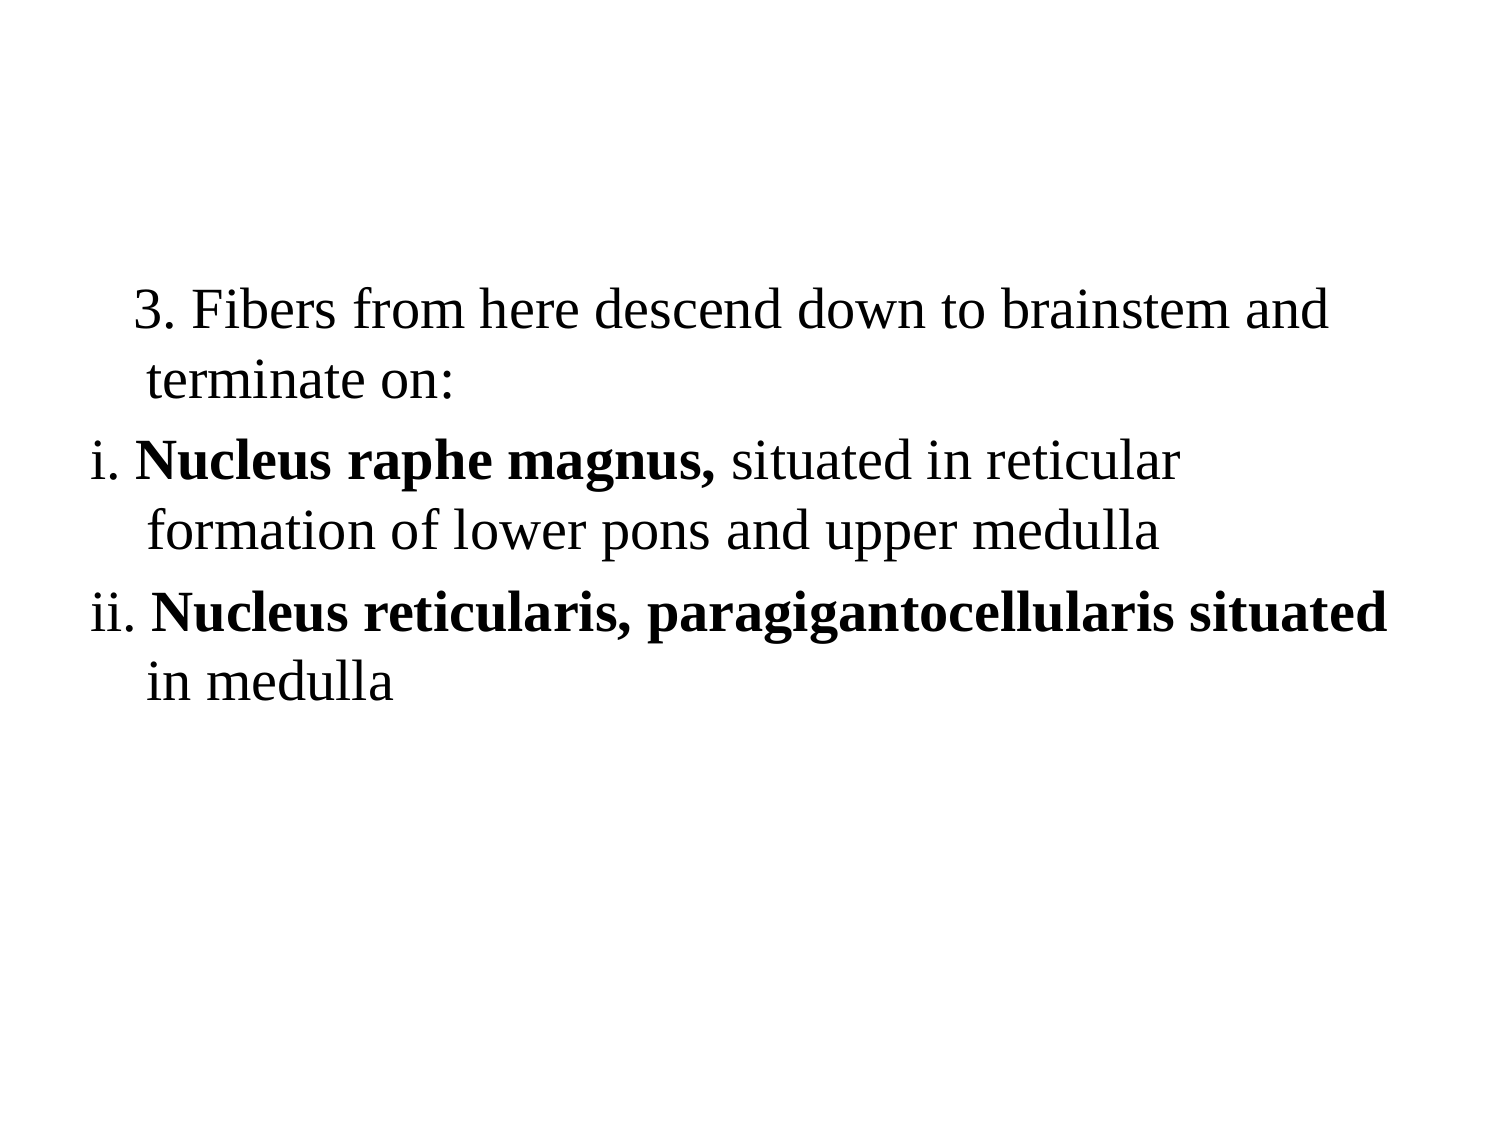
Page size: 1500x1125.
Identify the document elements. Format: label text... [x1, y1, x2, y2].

list 3. Fibers from here descend down to brainstem and terminate on: i. Nucleus raphe magnus, situated in reticular formation of lower pons and upper medulla ii. Nucleus reticularis, paragigantocellularis situated in medulla [75, 262, 1425, 1005]
